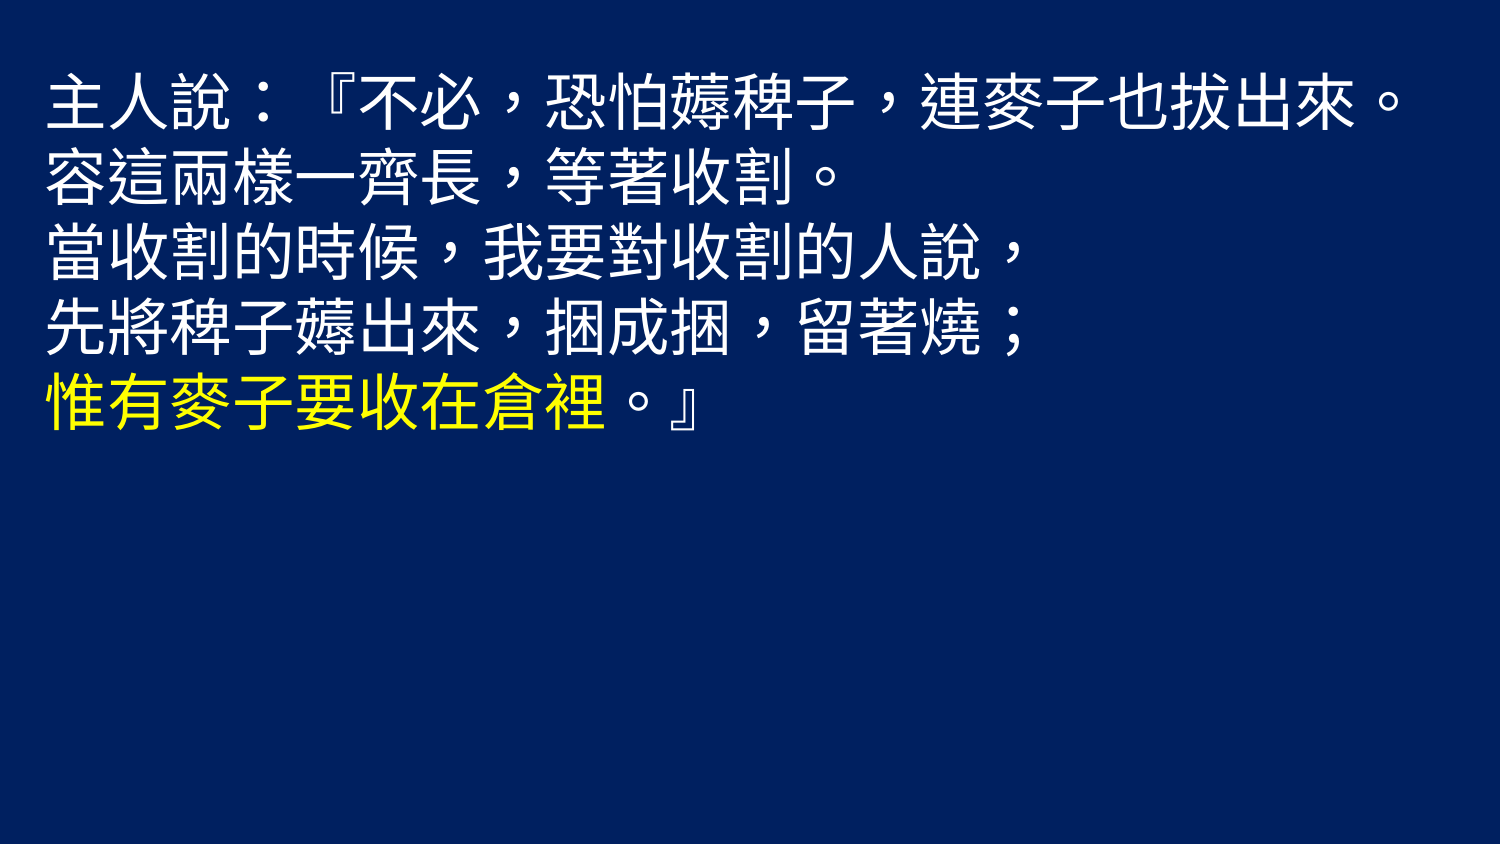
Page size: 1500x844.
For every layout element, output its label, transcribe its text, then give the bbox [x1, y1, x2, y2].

list 主人說：『不必，恐怕薅稗子，連麥子也拔出來。 容這兩樣一齊長，等著收割。 當收割的時候，我要對收割的人說， 先將稗子薅出來，捆成捆，留著燒； 惟有麥子要收在倉裡。』 [0, 55, 1500, 844]
